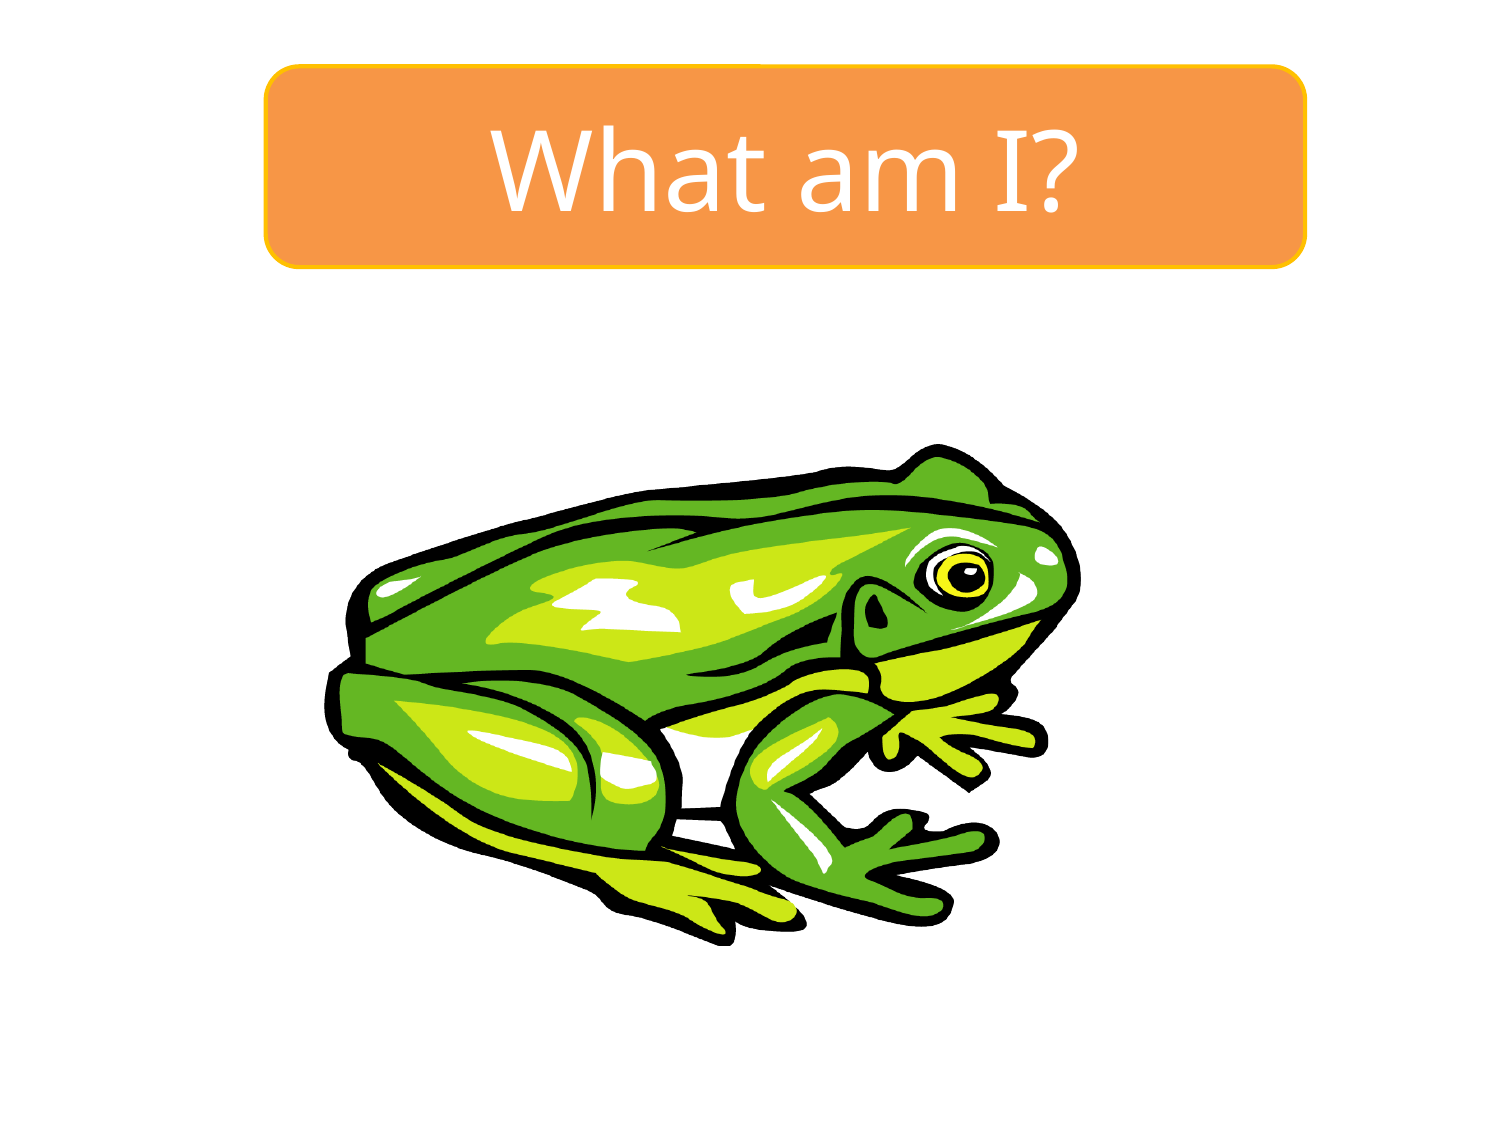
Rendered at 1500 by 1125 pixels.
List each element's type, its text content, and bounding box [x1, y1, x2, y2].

text_box What am I? [263, 64, 1308, 270]
picture [324, 444, 1081, 946]
text_box A frog [75, 45, 1425, 233]
